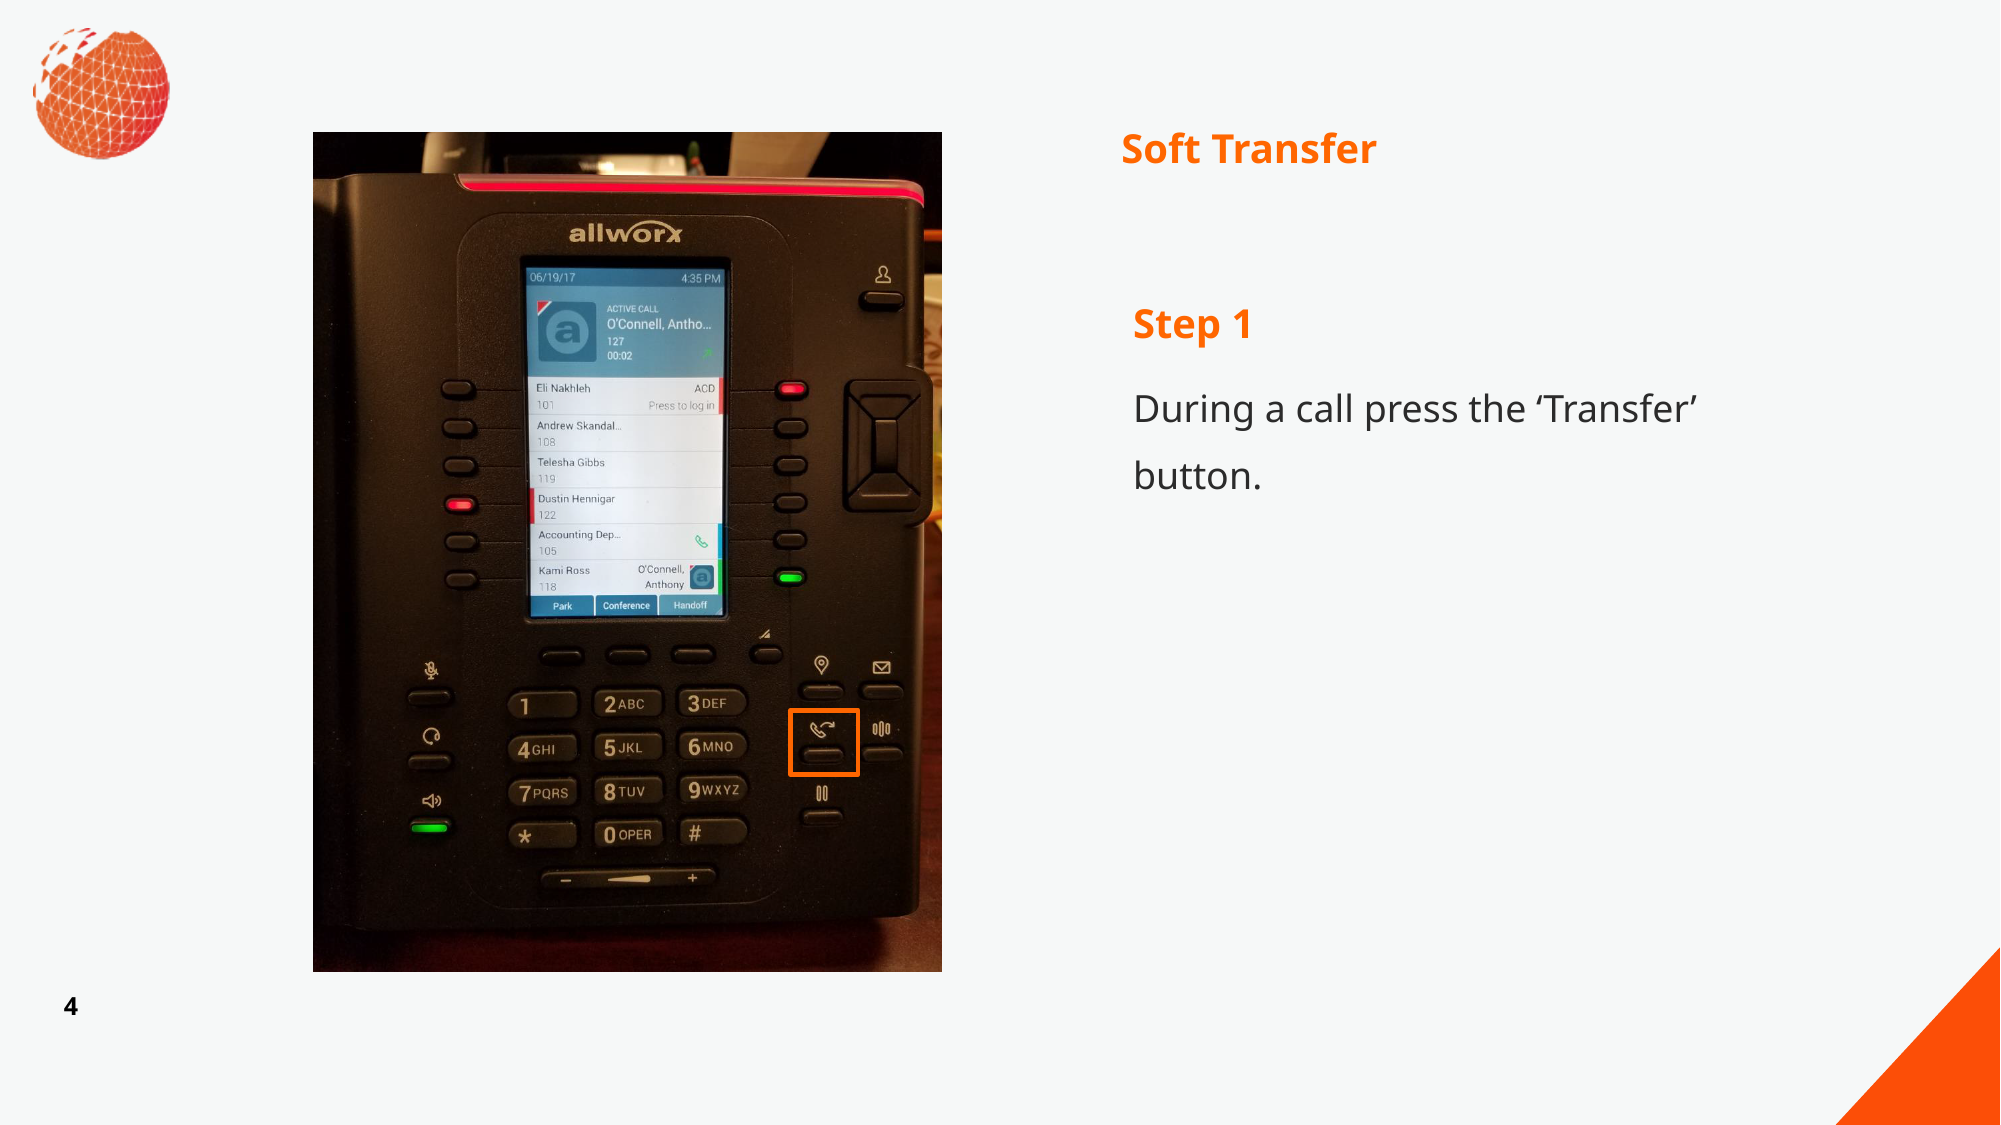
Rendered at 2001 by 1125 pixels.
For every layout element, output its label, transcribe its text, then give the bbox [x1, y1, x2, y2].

list Step 1 [1118, 267, 1827, 354]
list Soft Transfer [1106, 91, 1816, 180]
picture [33, 28, 183, 171]
list During a call press the ‘Transfer’ button. [1118, 354, 1827, 711]
picture [313, 132, 943, 973]
